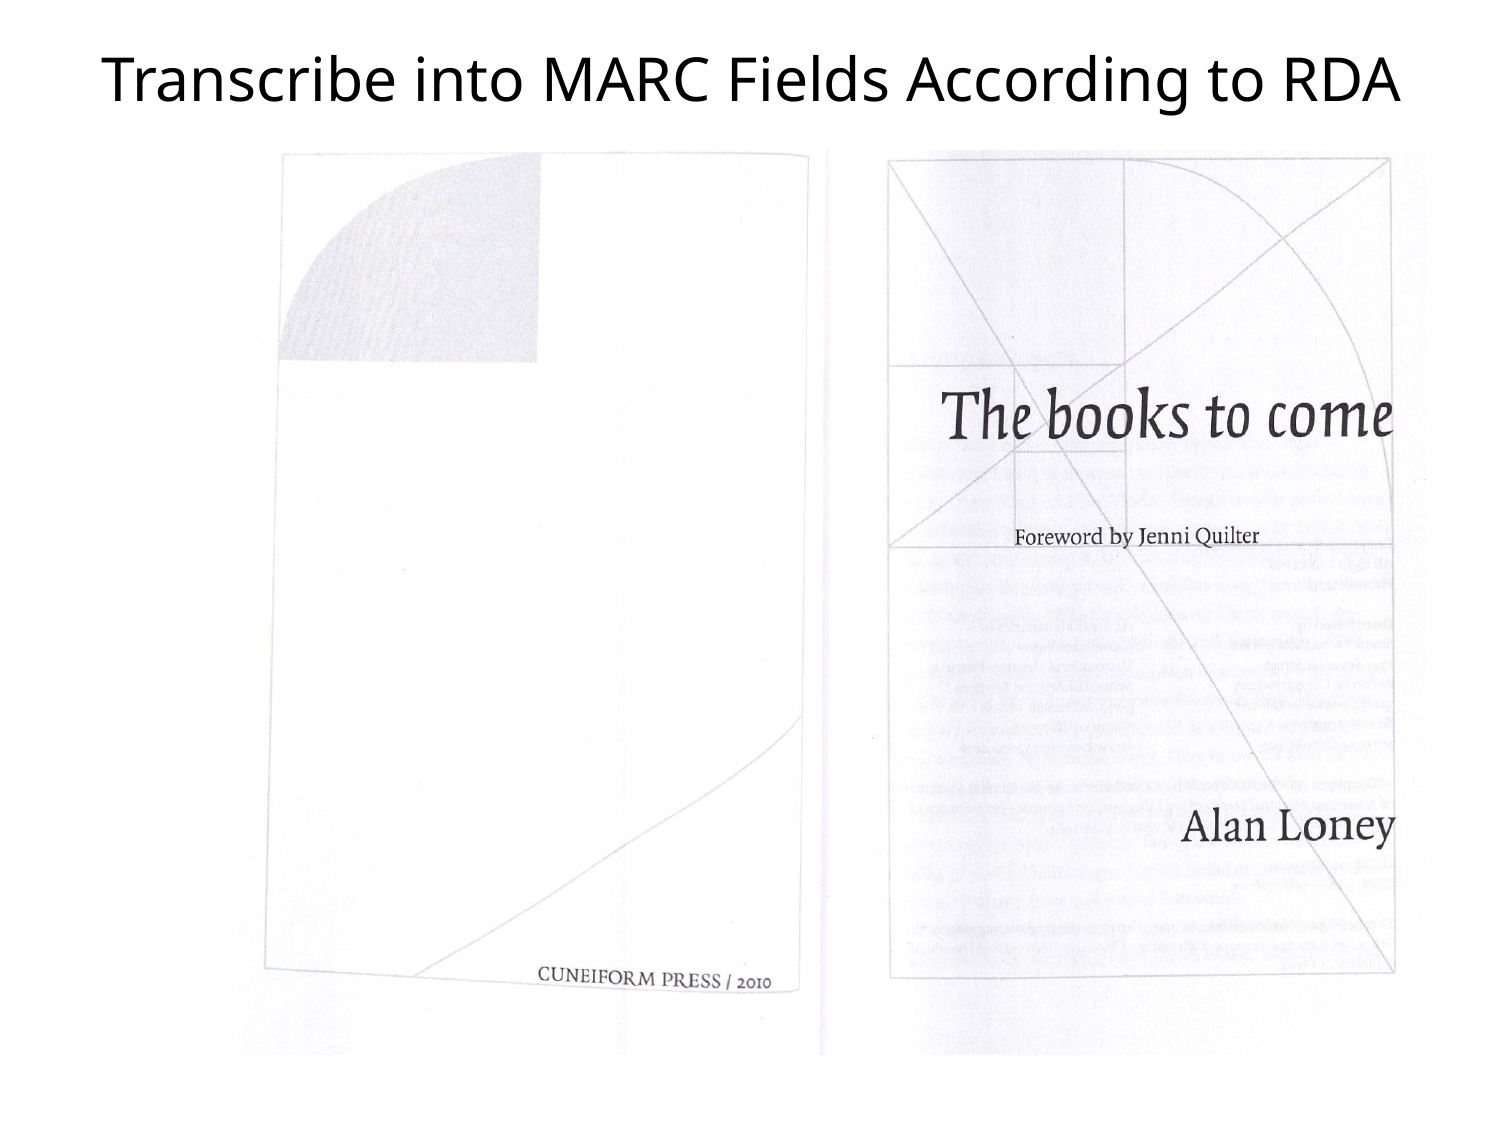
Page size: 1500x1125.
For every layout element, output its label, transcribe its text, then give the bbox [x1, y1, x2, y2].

picture [237, 149, 1427, 1055]
title Transcribe into MARC Fields According to RDA [76, 24, 1427, 130]
